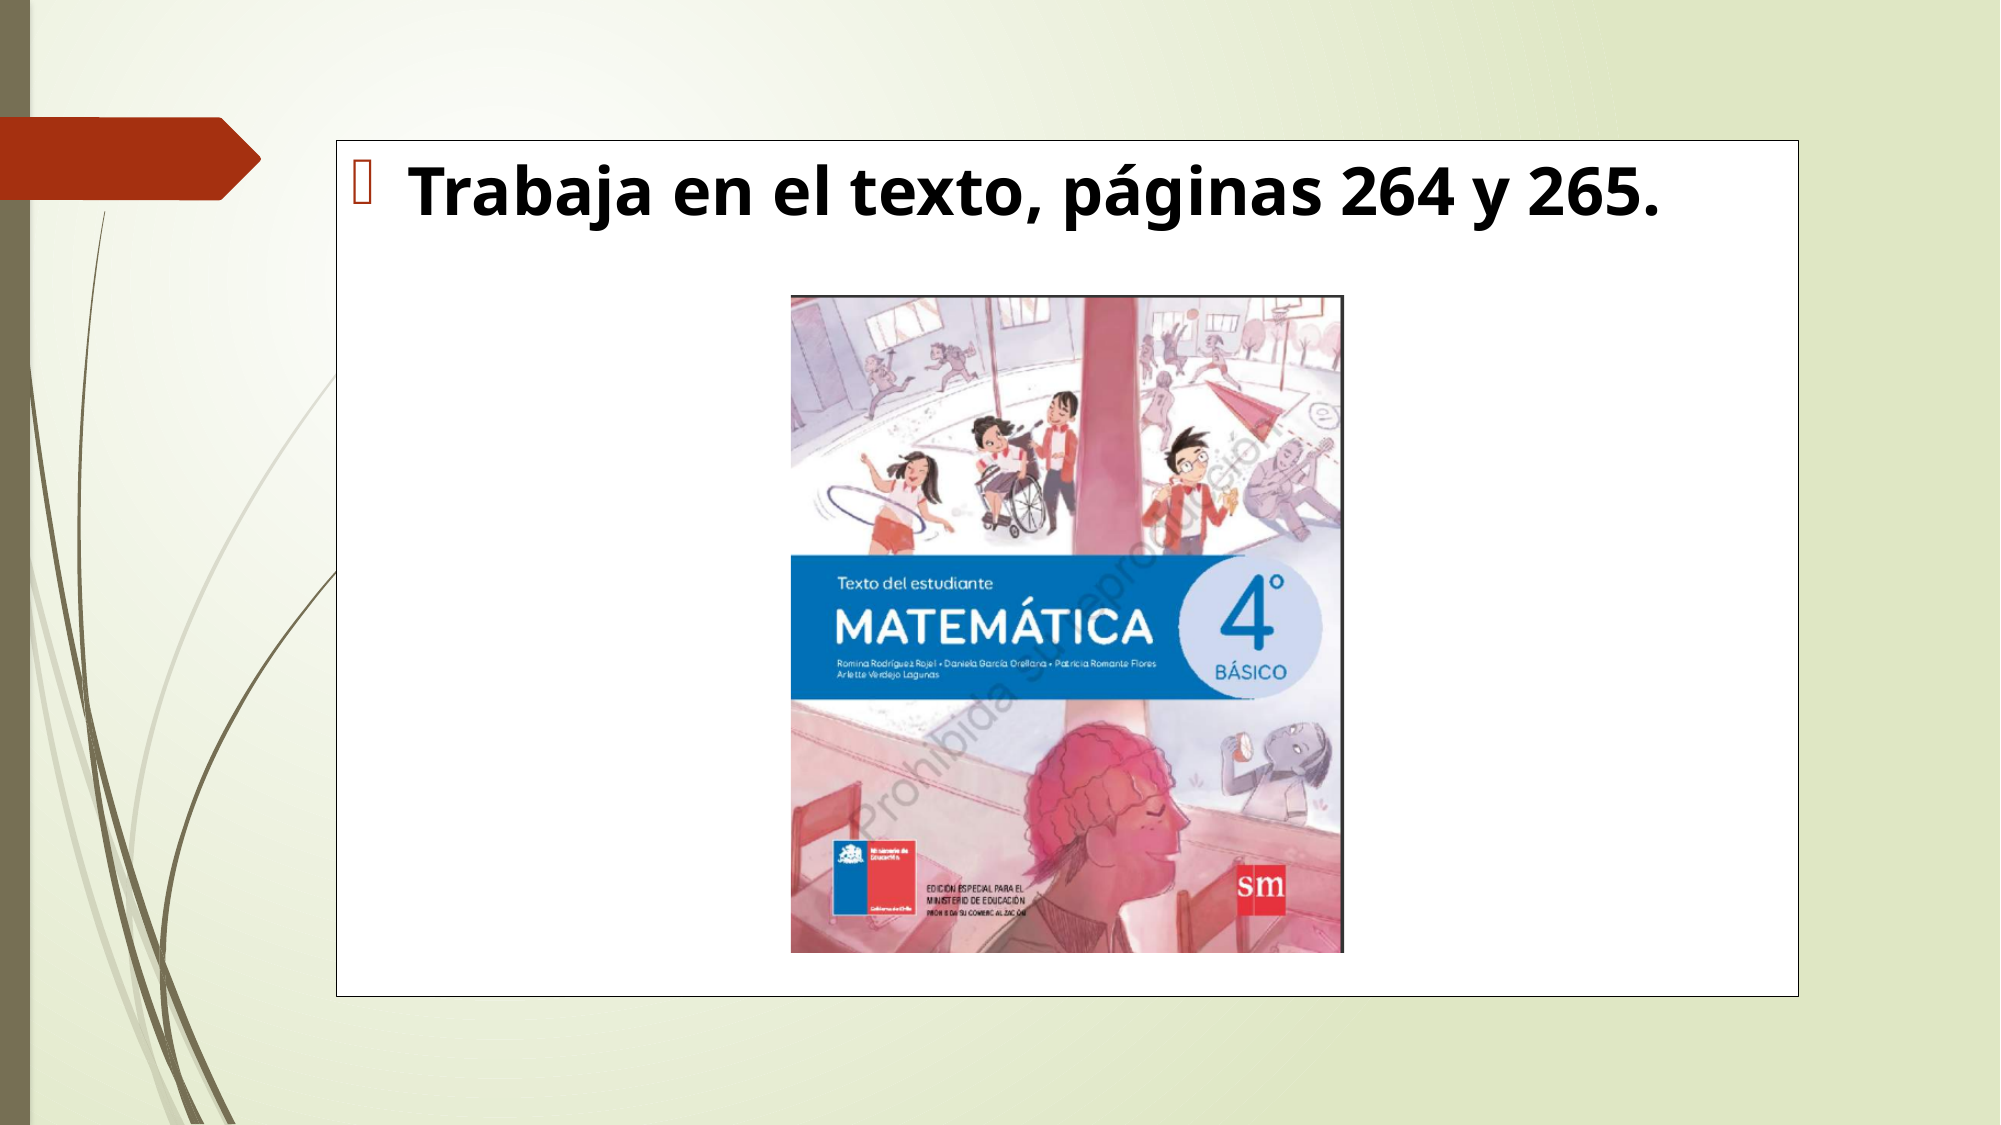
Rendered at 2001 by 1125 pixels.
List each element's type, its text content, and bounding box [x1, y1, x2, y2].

picture [790, 295, 1345, 953]
text_box Trabaja en el texto, páginas 264 y 265. [336, 140, 1799, 997]
